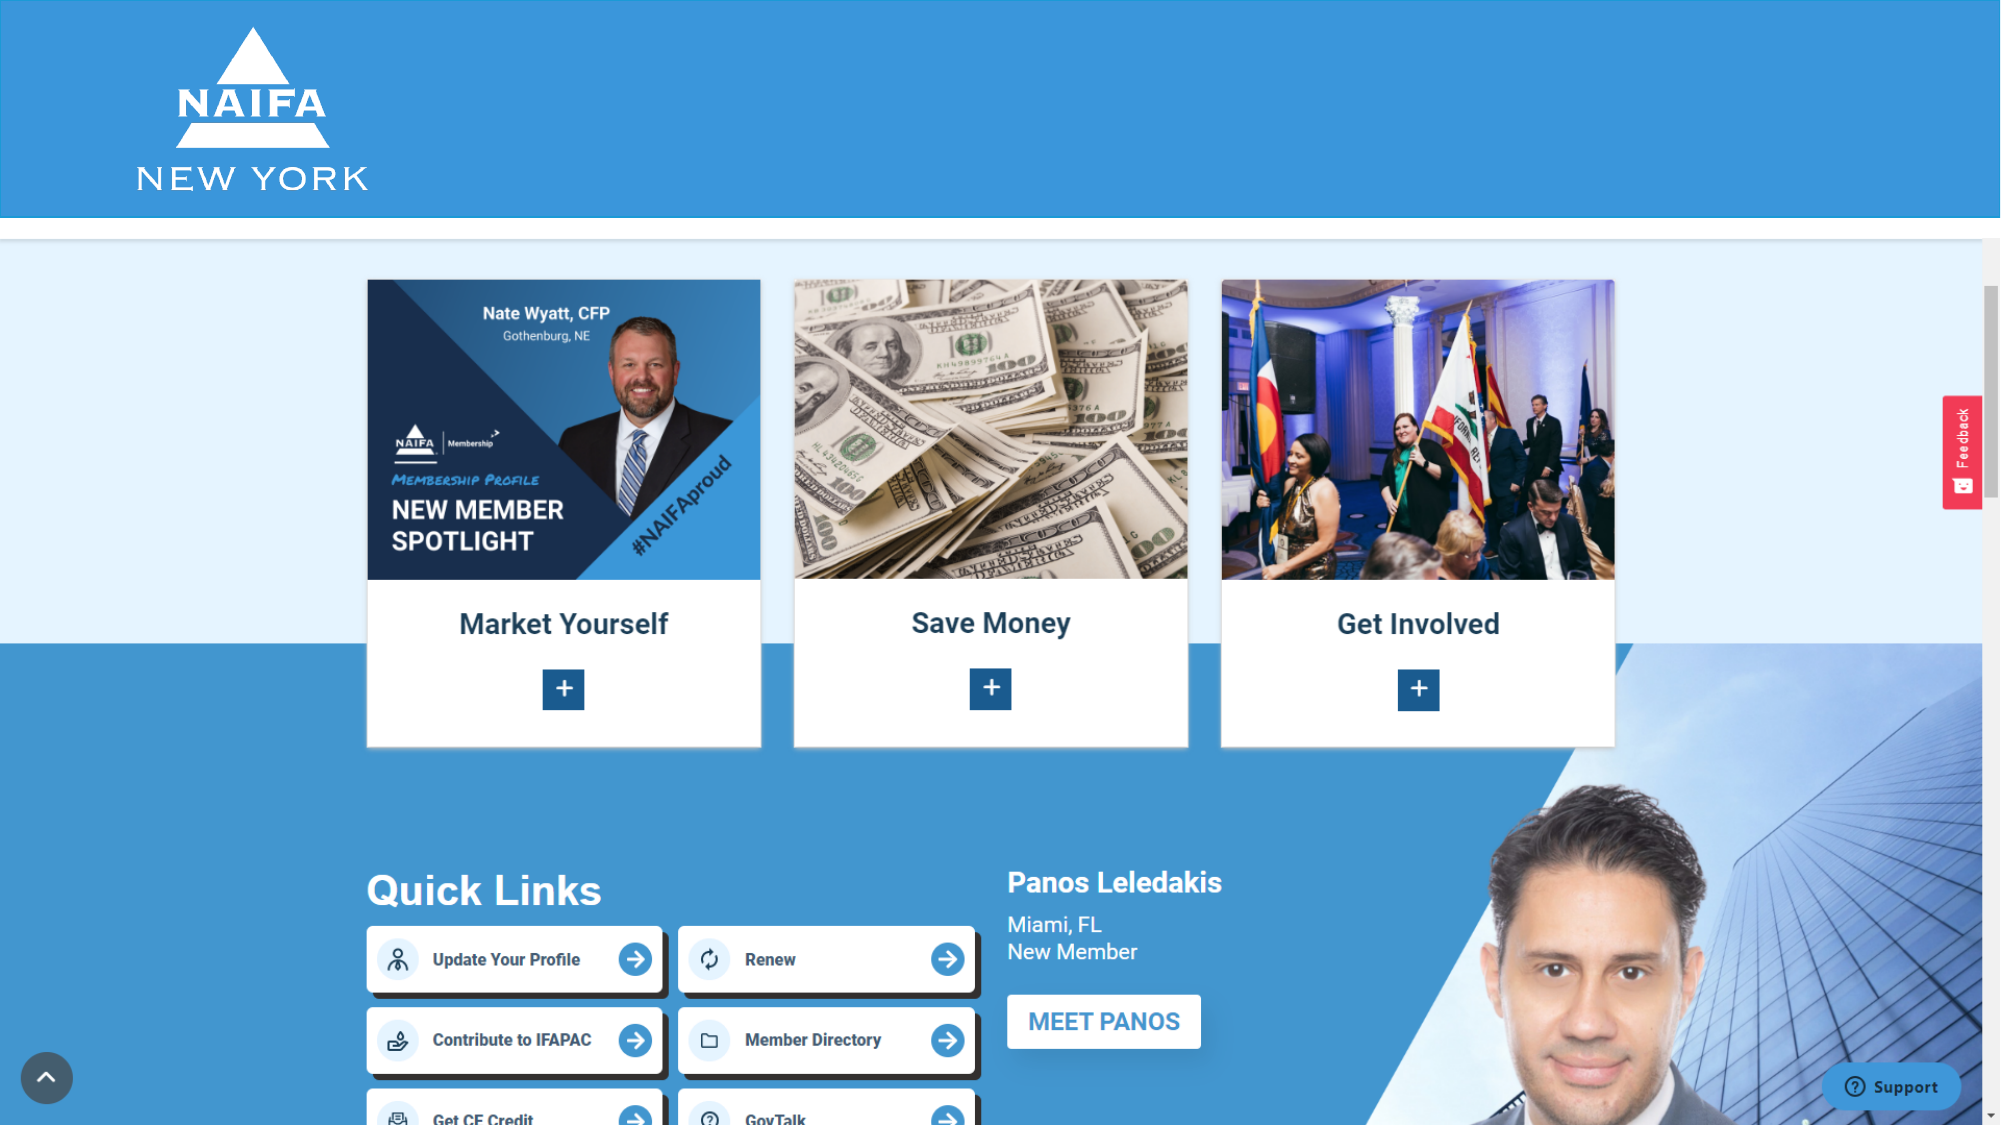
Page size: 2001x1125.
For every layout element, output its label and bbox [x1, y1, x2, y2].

picture [0, 238, 2000, 1125]
picture [137, 26, 368, 191]
